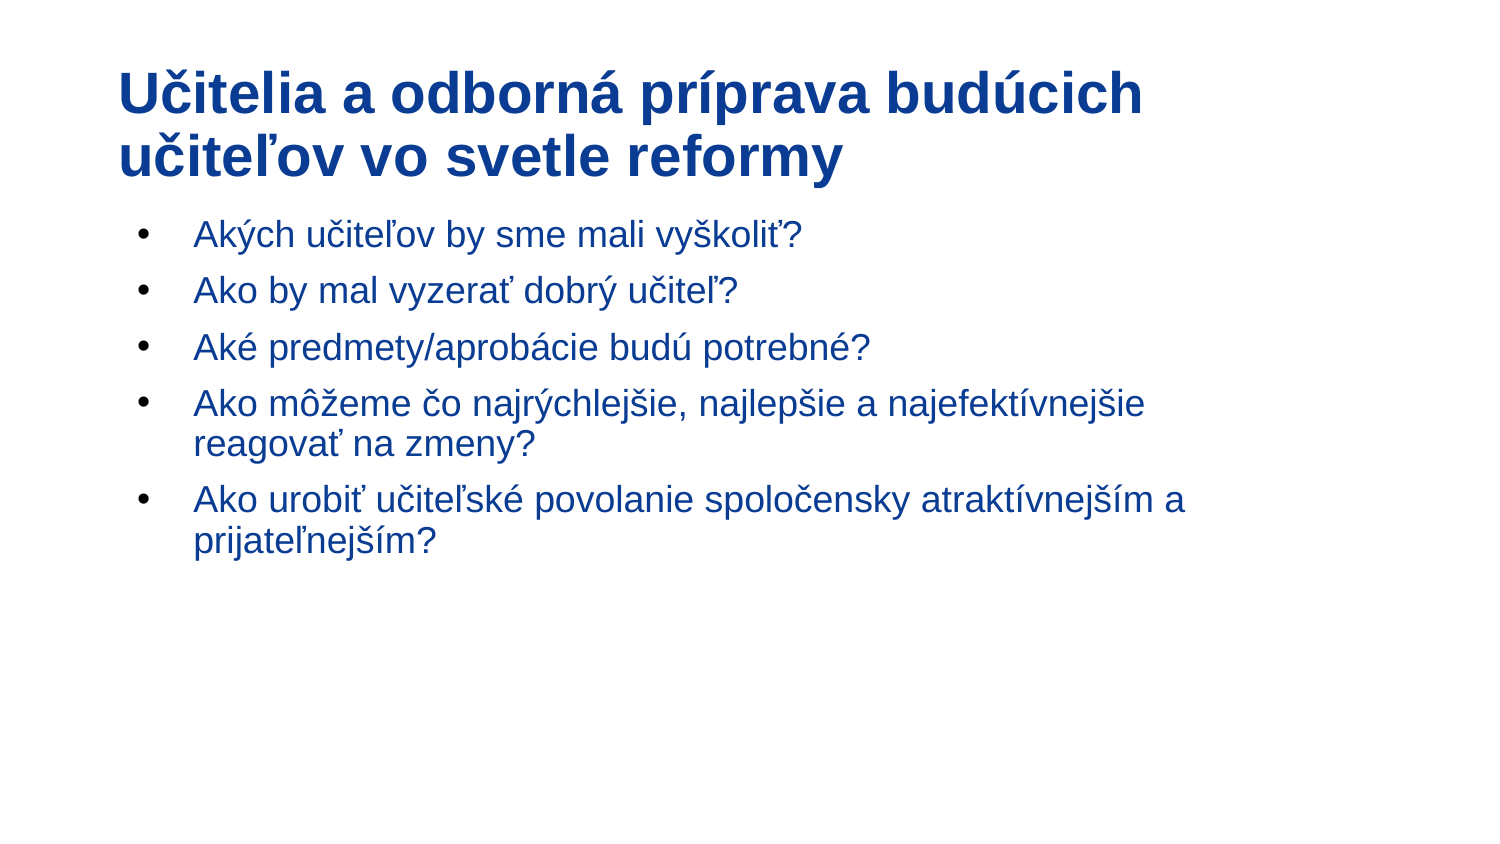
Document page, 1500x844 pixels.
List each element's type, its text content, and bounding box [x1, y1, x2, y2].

title Učitelia a odborná príprava budúcich učiteľov vo svetle reformy [103, 44, 1398, 208]
list Akých učiteľov by sme mali vyškoliť? Ako by mal vyzerať dobrý učiteľ? Aké predmety/aprobácie budú potrebné? Ako môžeme čo najrýchlejšie, najlepšie a najefektívnejšie reagovať na zmeny? Ako urobiť učiteľské povolanie spoločensky atraktívnejším a prijateľnejším? [103, 207, 1270, 762]
